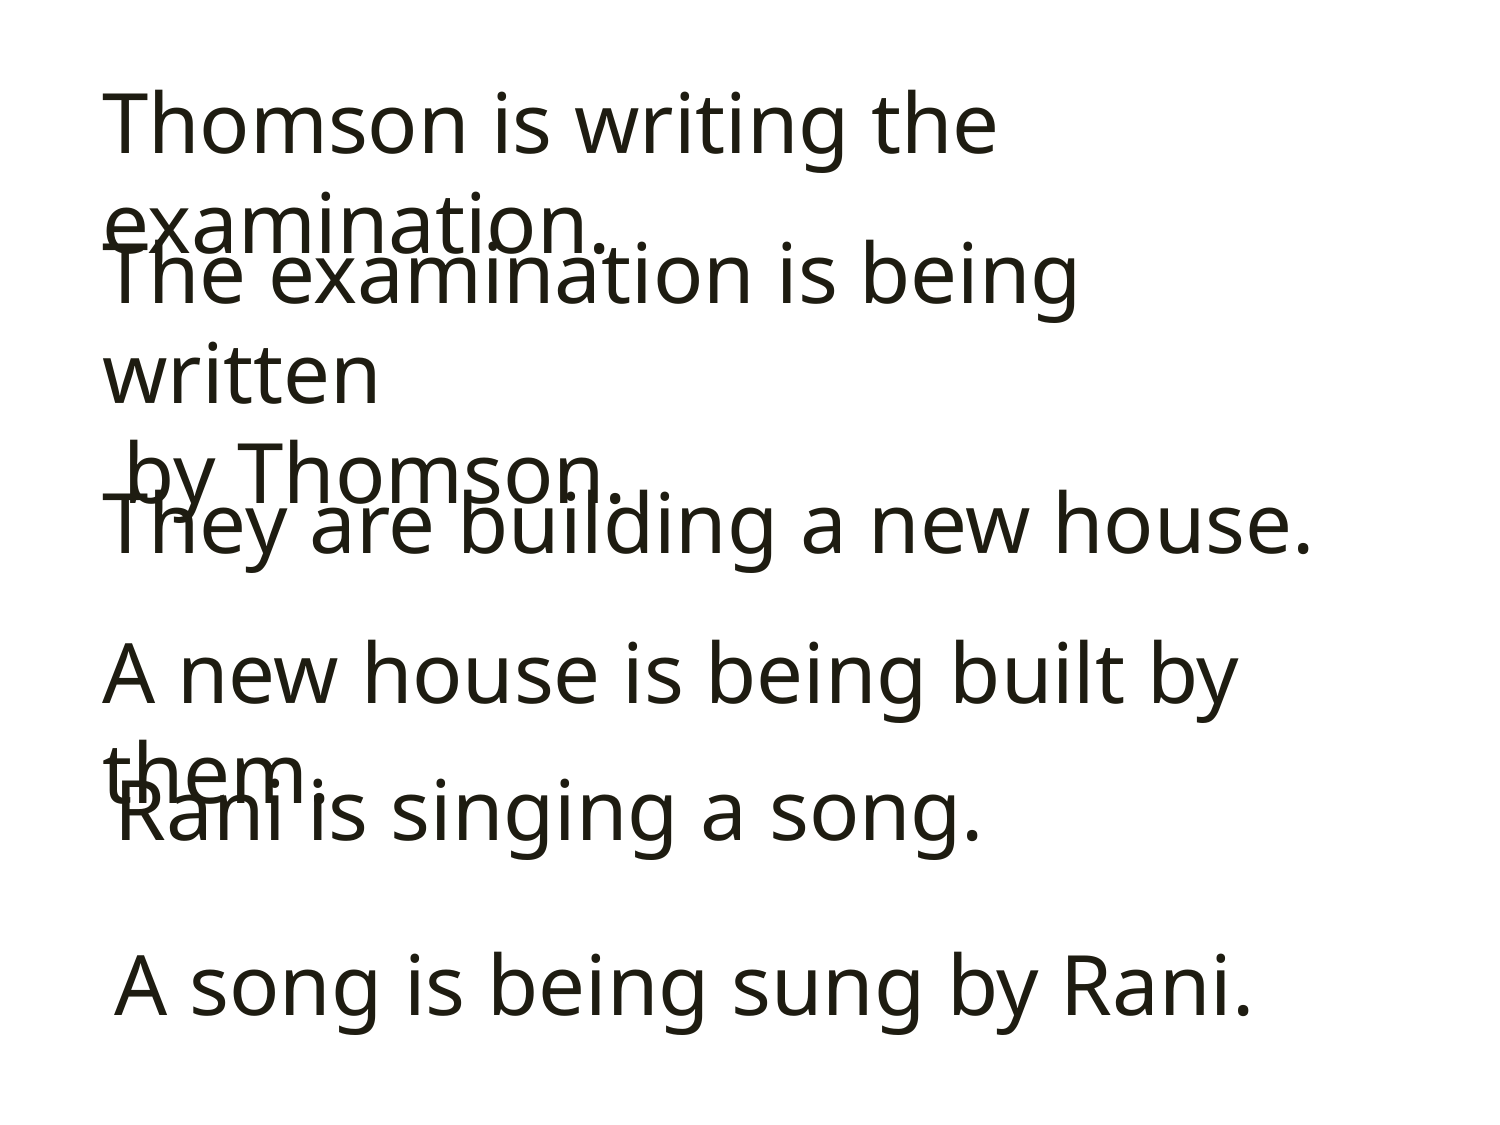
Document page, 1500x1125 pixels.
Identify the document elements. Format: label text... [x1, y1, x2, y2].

text_box A song is being sung by Rani. [99, 924, 1400, 1075]
text_box Rani is singing a song. [99, 749, 1450, 888]
text_box The examination is being written by Thomson. [87, 212, 1338, 425]
text_box A new house is being built by them. [87, 612, 1388, 763]
text_box Thomson is writing the examination. [87, 62, 1438, 200]
text_box They are building a new house. [87, 462, 1438, 600]
